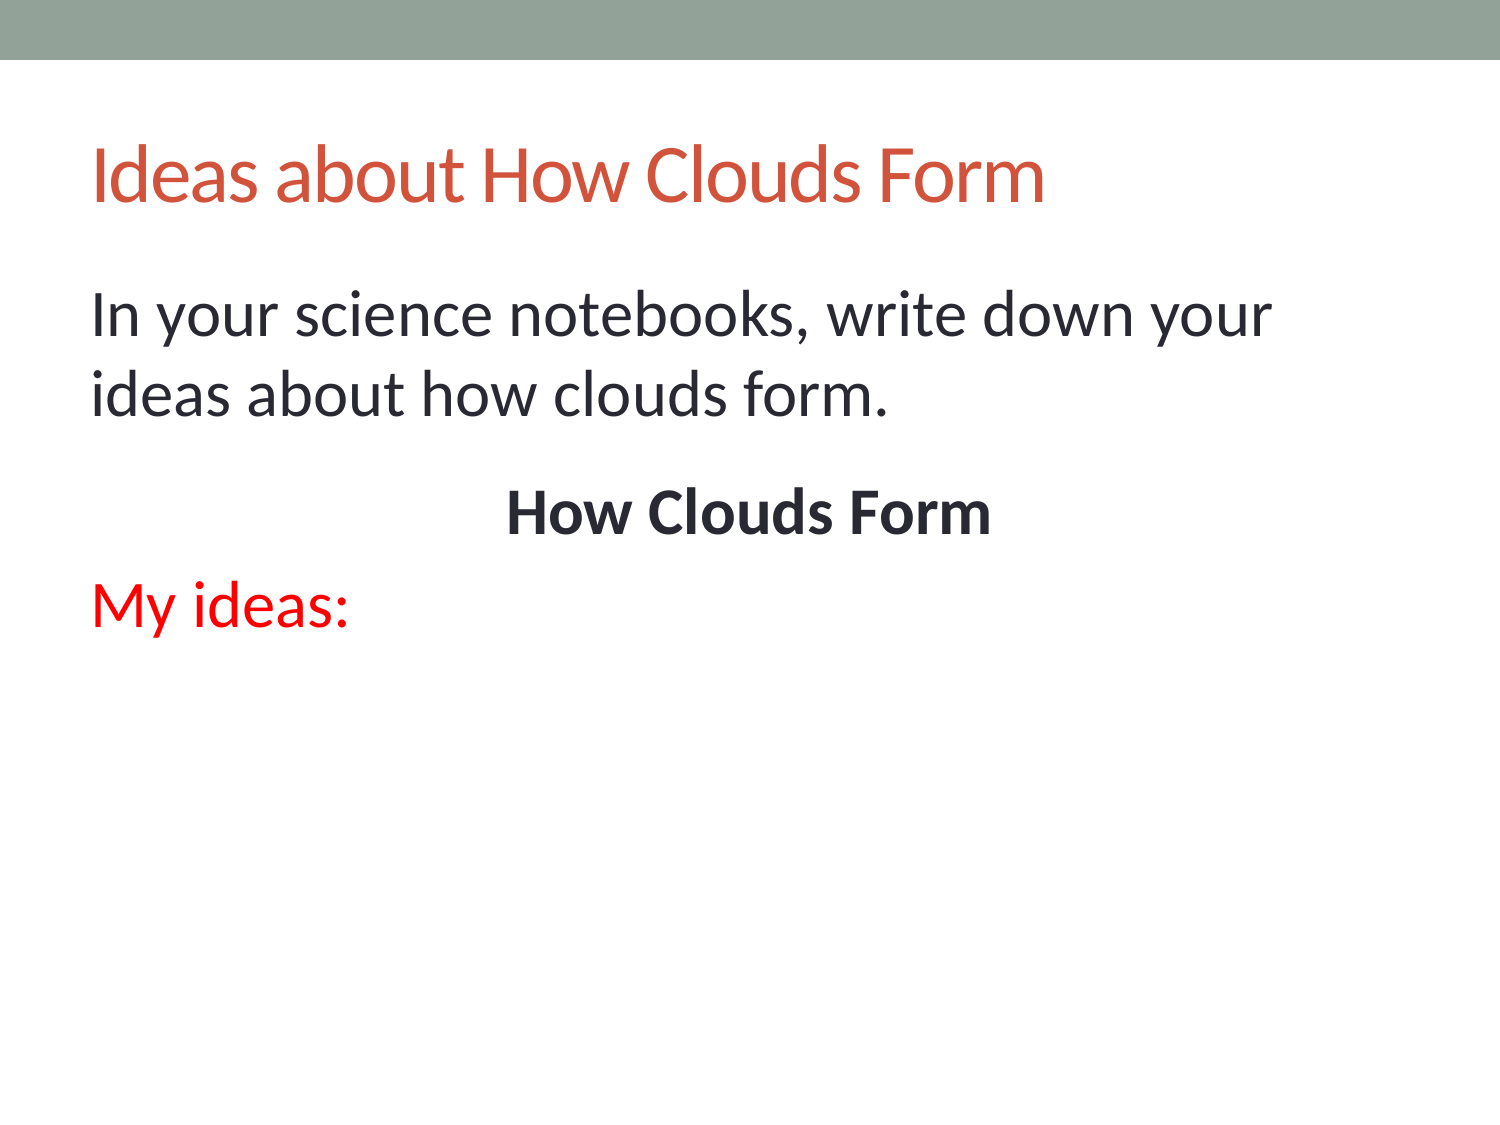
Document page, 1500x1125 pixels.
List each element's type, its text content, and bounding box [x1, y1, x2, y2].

list In your science notebooks, write down your ideas about how clouds form. How Clouds Form My ideas: [75, 262, 1425, 1063]
title Ideas about How Clouds Form [75, 87, 1425, 250]
